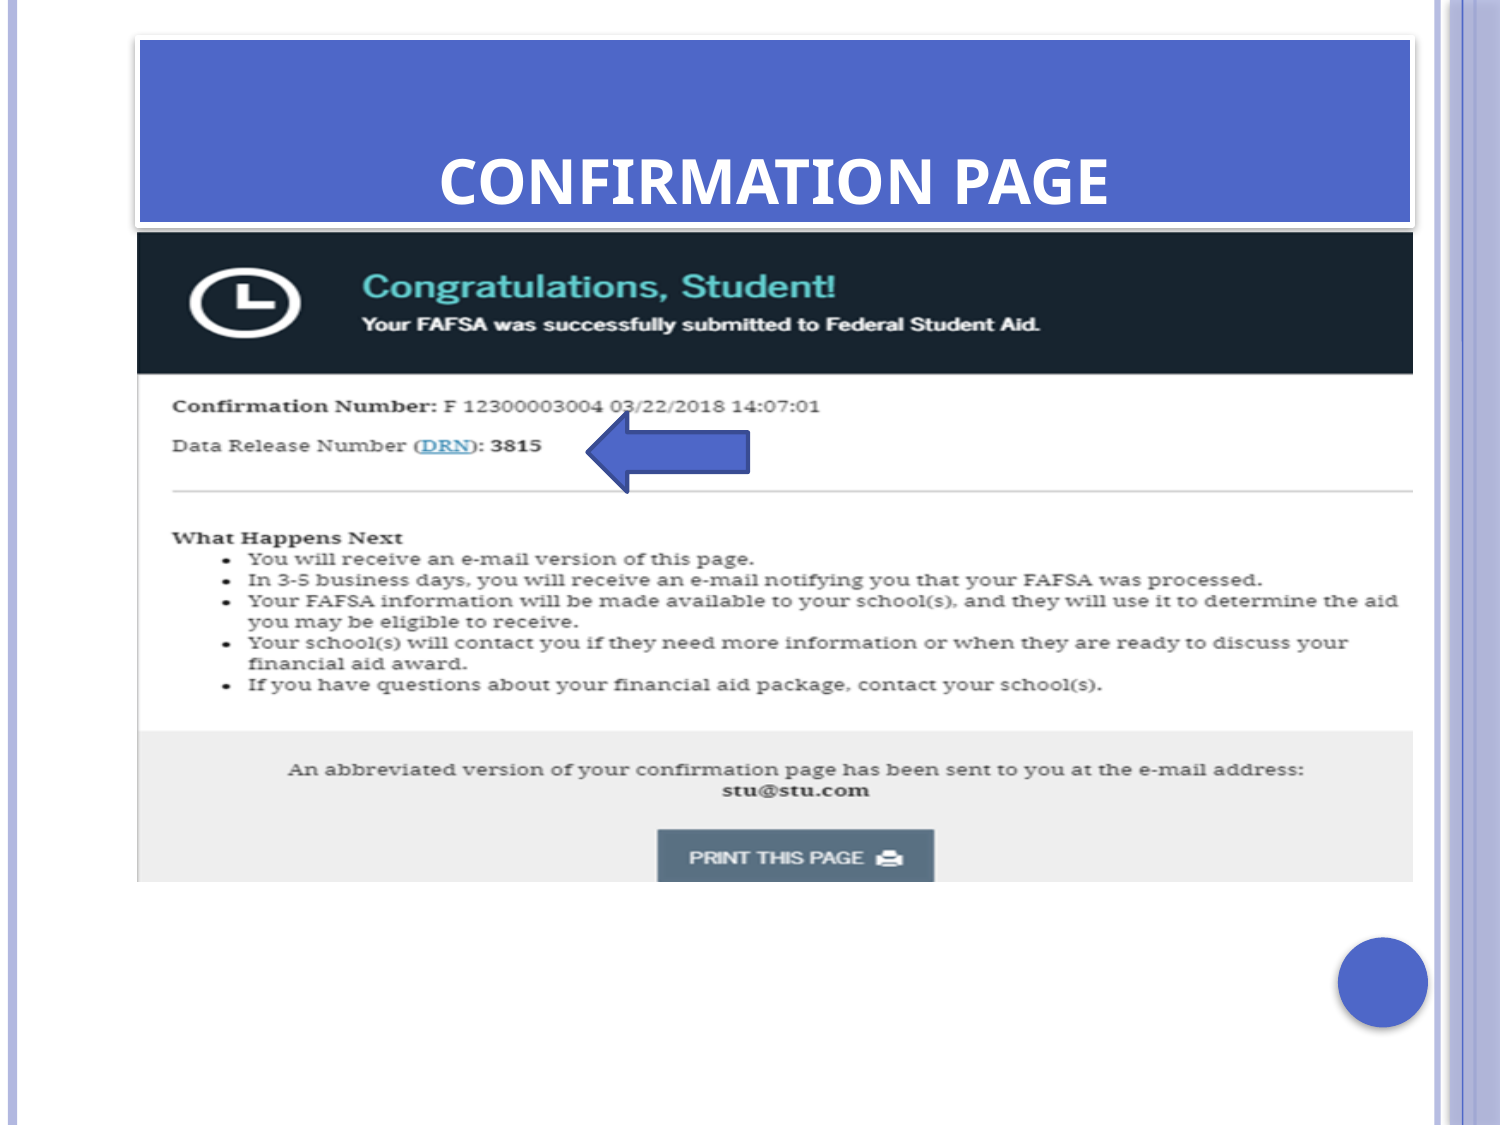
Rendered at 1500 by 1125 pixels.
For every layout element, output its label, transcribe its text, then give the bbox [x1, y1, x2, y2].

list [136, 232, 1413, 883]
title CONFIRMATION PAGE [135, 35, 1415, 228]
